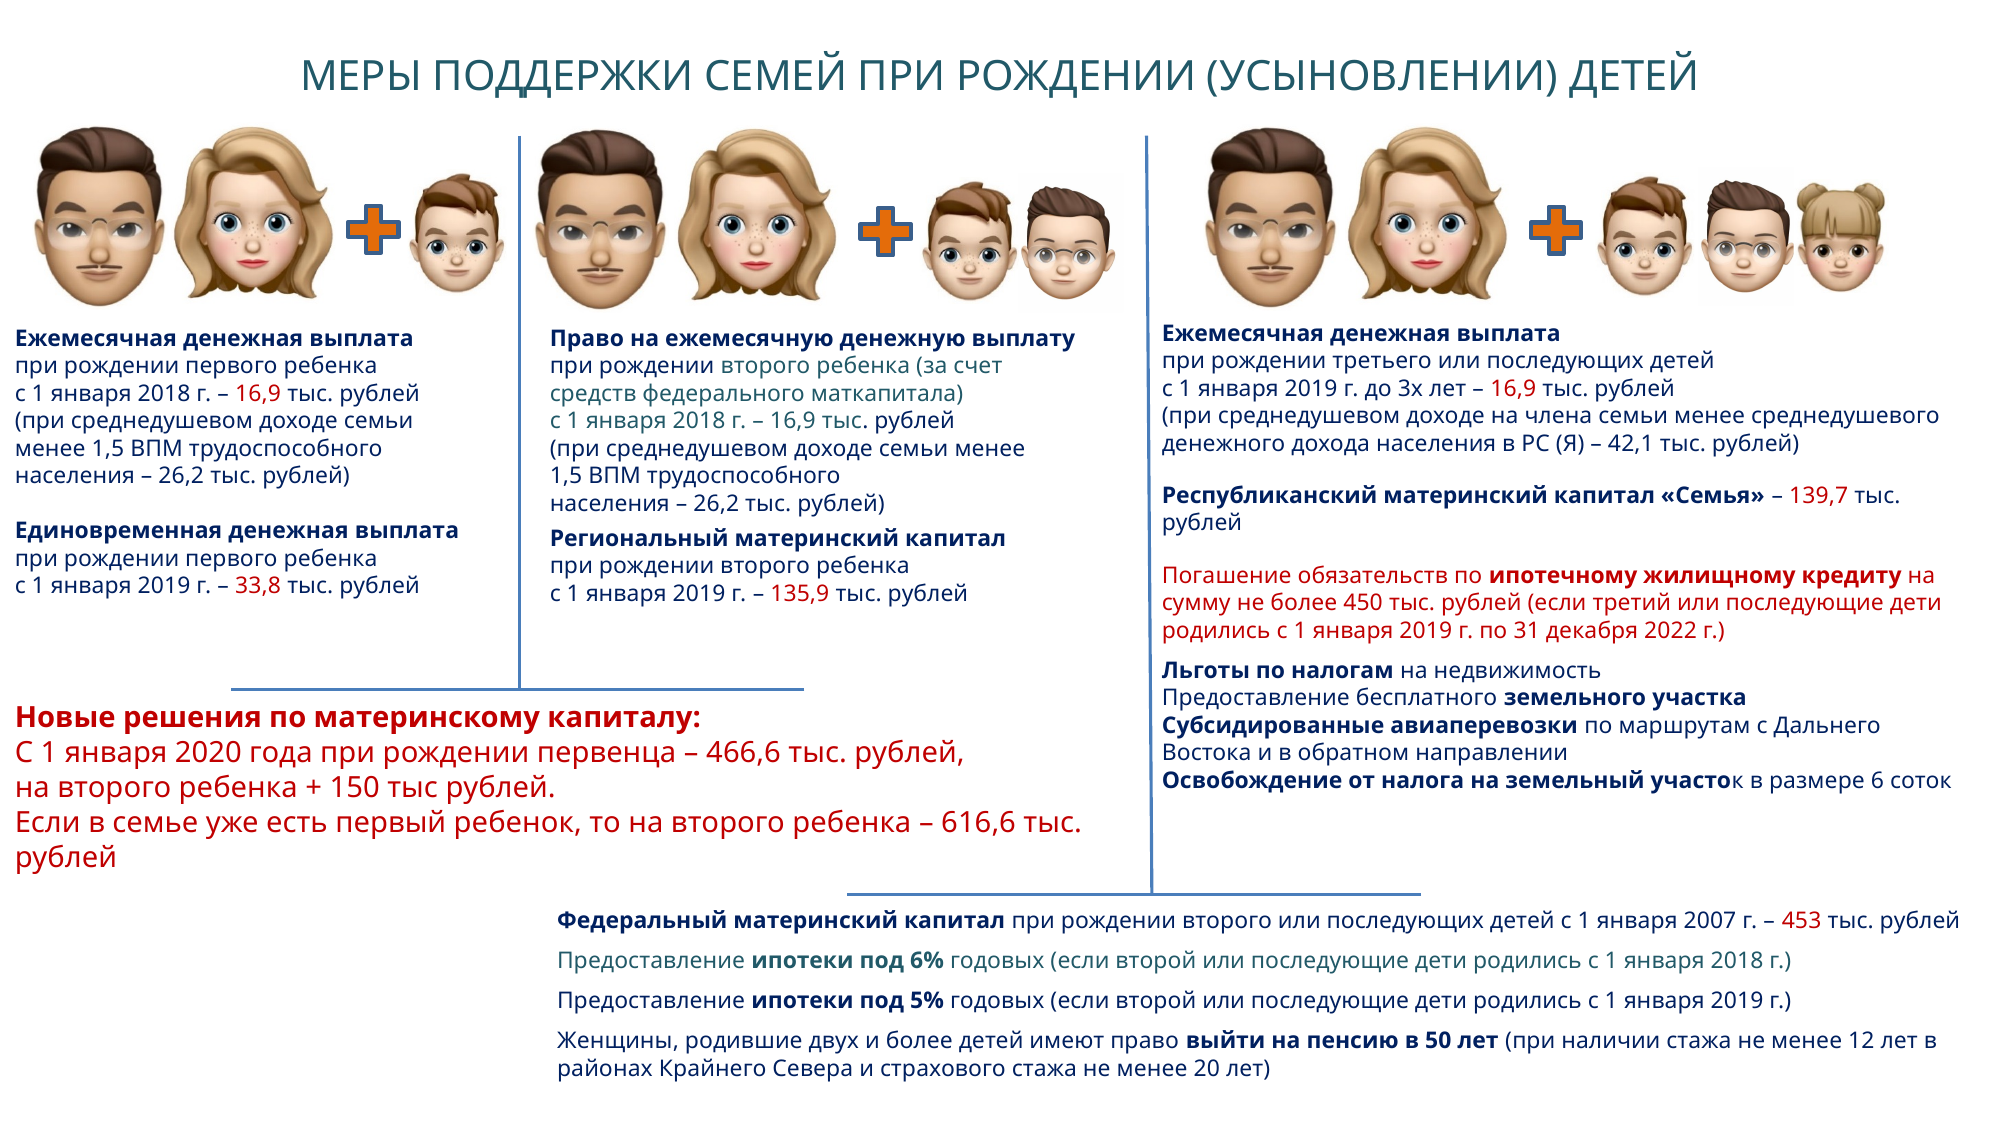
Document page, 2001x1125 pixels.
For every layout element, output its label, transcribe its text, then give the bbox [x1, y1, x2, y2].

picture [532, 125, 670, 313]
picture [1698, 167, 1891, 306]
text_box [1146, 135, 1153, 893]
text_box Новые решения по материнскому капиталу: С 1 января 2020 года при рождении первенца – 466,6 тыс. рублей, на второго ребенка + 150 тыс рублей. Если в семье уже есть первый ребенок, то на второго ребенка – 616,6 тыс. рублей [0, 691, 1141, 881]
picture [1594, 171, 1695, 298]
text_box [858, 206, 913, 257]
text_box МЕРЫ ПОДДЕРЖКИ СЕМЕЙ ПРИ РОЖДЕНИИ (УСЫНОВЛЕНИИ) ДЕТЕЙ [40, 32, 1960, 122]
text_box [1529, 205, 1583, 256]
text_box Ежемесячная денежная выплата при рождении третьего или последующих детей с 1 января 2019 г. до 3х лет – 16,9 тыс. рублей (при среднедушевом доходе на члена семьи менее среднедушевого денежного дохода населения в РС (Я) – 42,1 тыс. рублей) Республиканский материнский капитал «Семья» – 139,7 тыс. рублей Погашение обязательств по ипотечному жилищному кредиту на сумму не более 450 тыс. рублей (если третий или последующие дети родились с 1 января 2019 г. по 31 декабря 2022 г.) Льготы по налогам на недвижимость Предоставление бесплатного земельного участка Субсидированные авиаперевозки по маршрутам с Дальнего Востока и в обратном направлении Освобождение от налога на земельный участок в размере 6 соток [1157, 310, 1987, 800]
picture [674, 124, 840, 307]
picture [1344, 123, 1510, 306]
text_box Право на ежемесячную денежную выплату при рождении второго ребенка (за счет средств федерального маткапитала) с 1 января 2018 г. – 16,9 тыс. рублей (при среднедушевом доходе семьи менее 1,5 ВПМ трудоспособного населения – 26,2 тыс. рублей) Региональный материнский капитал при рождении второго ребенка с 1 января 2019 г. – 135,9 тыс. рублей [535, 316, 1097, 669]
picture [1203, 124, 1340, 311]
picture [171, 122, 336, 305]
text_box Федеральный материнский капитал при рождении второго или последующих детей с 1 января 2007 г. – 453 тыс. рублей Предоставление ипотеки под 6% годовых (если второй или последующие дети родились с 1 января 2018 г.) Предоставление ипотеки под 5% годовых (если второй или последующие дети родились с 1 января 2019 г.) Женщины, родившие двух и более детей имеют право выйти на пенсию в 50 лет (при наличии стажа не менее 12 лет в районах Крайнего Севера и страхового стажа не менее 20 лет) [542, 898, 1976, 1089]
picture [919, 173, 1124, 313]
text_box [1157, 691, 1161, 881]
picture [32, 123, 169, 311]
text_box [346, 204, 401, 255]
picture [407, 169, 507, 296]
text_box Ежемесячная денежная выплата при рождении первого ребенка с 1 января 2018 г. – 16,9 тыс. рублей (при среднедушевом доходе семьи менее 1,5 ВПМ трудоспособного населения – 26,2 тыс. рублей) Единовременная денежная выплата при рождении первого ребенка с 1 января 2019 г. – 33,8 тыс. рублей [0, 316, 514, 606]
